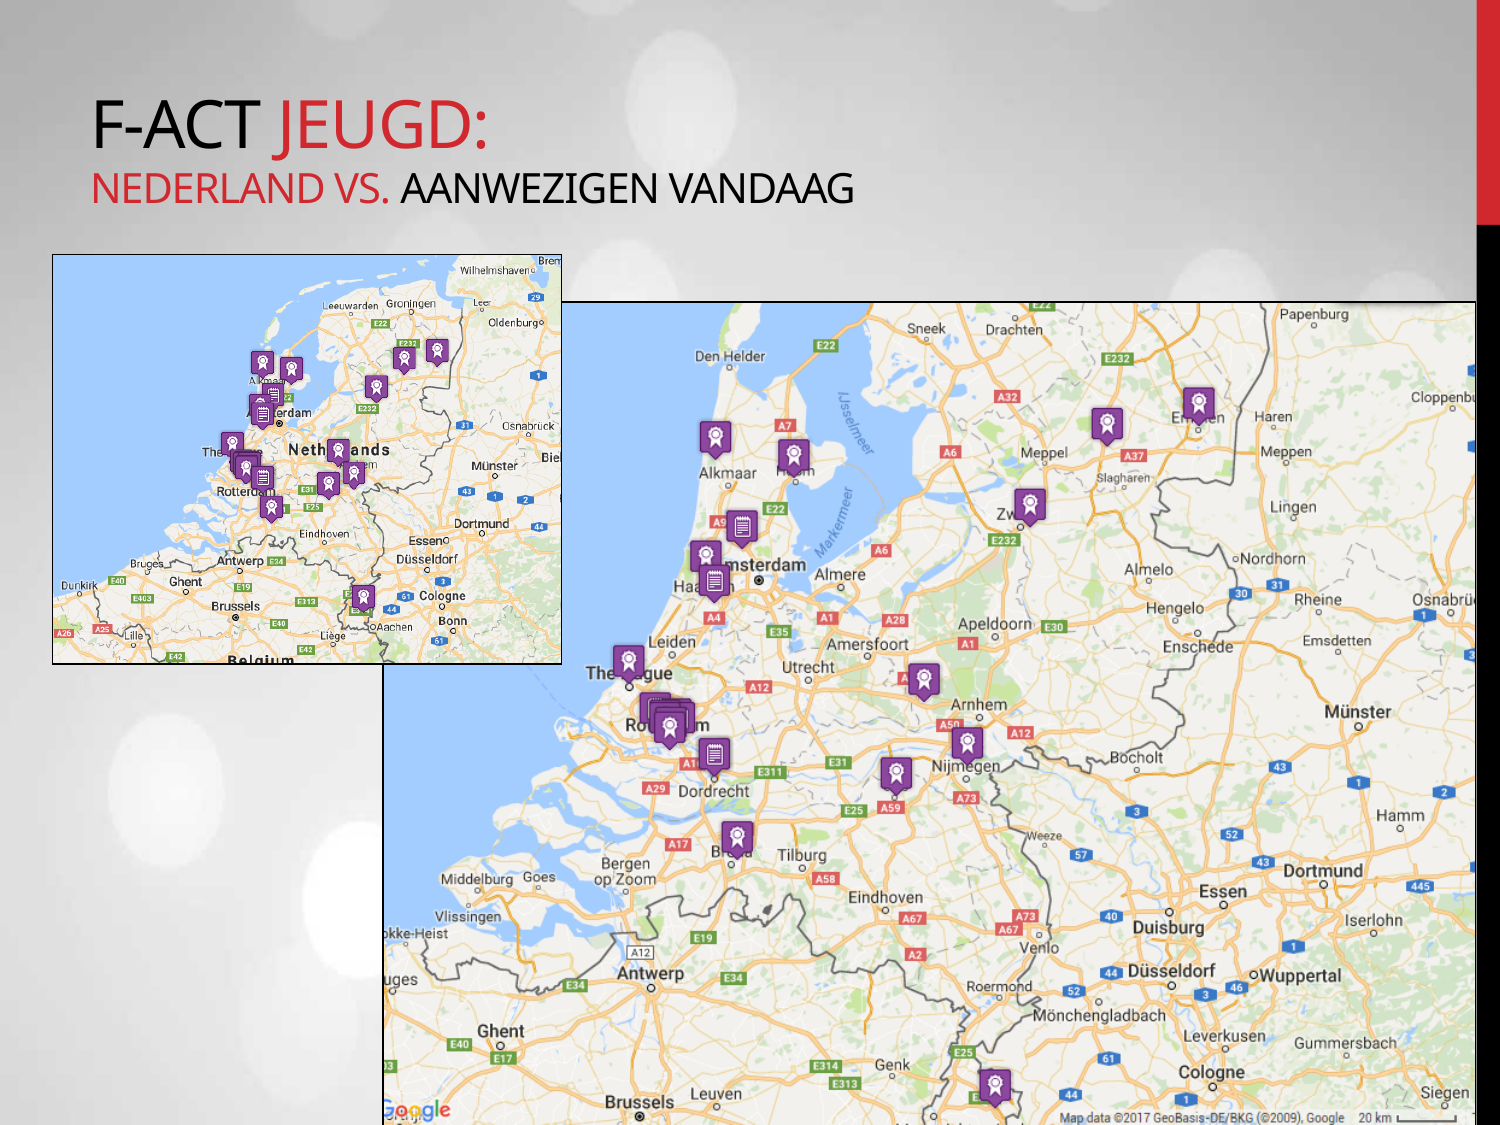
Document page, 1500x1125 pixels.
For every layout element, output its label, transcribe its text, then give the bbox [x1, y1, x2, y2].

picture [0, 0, 1476, 1125]
title F-ACT Jeugd: Nederland vs. aanwezigen vandaag [75, 90, 1025, 220]
